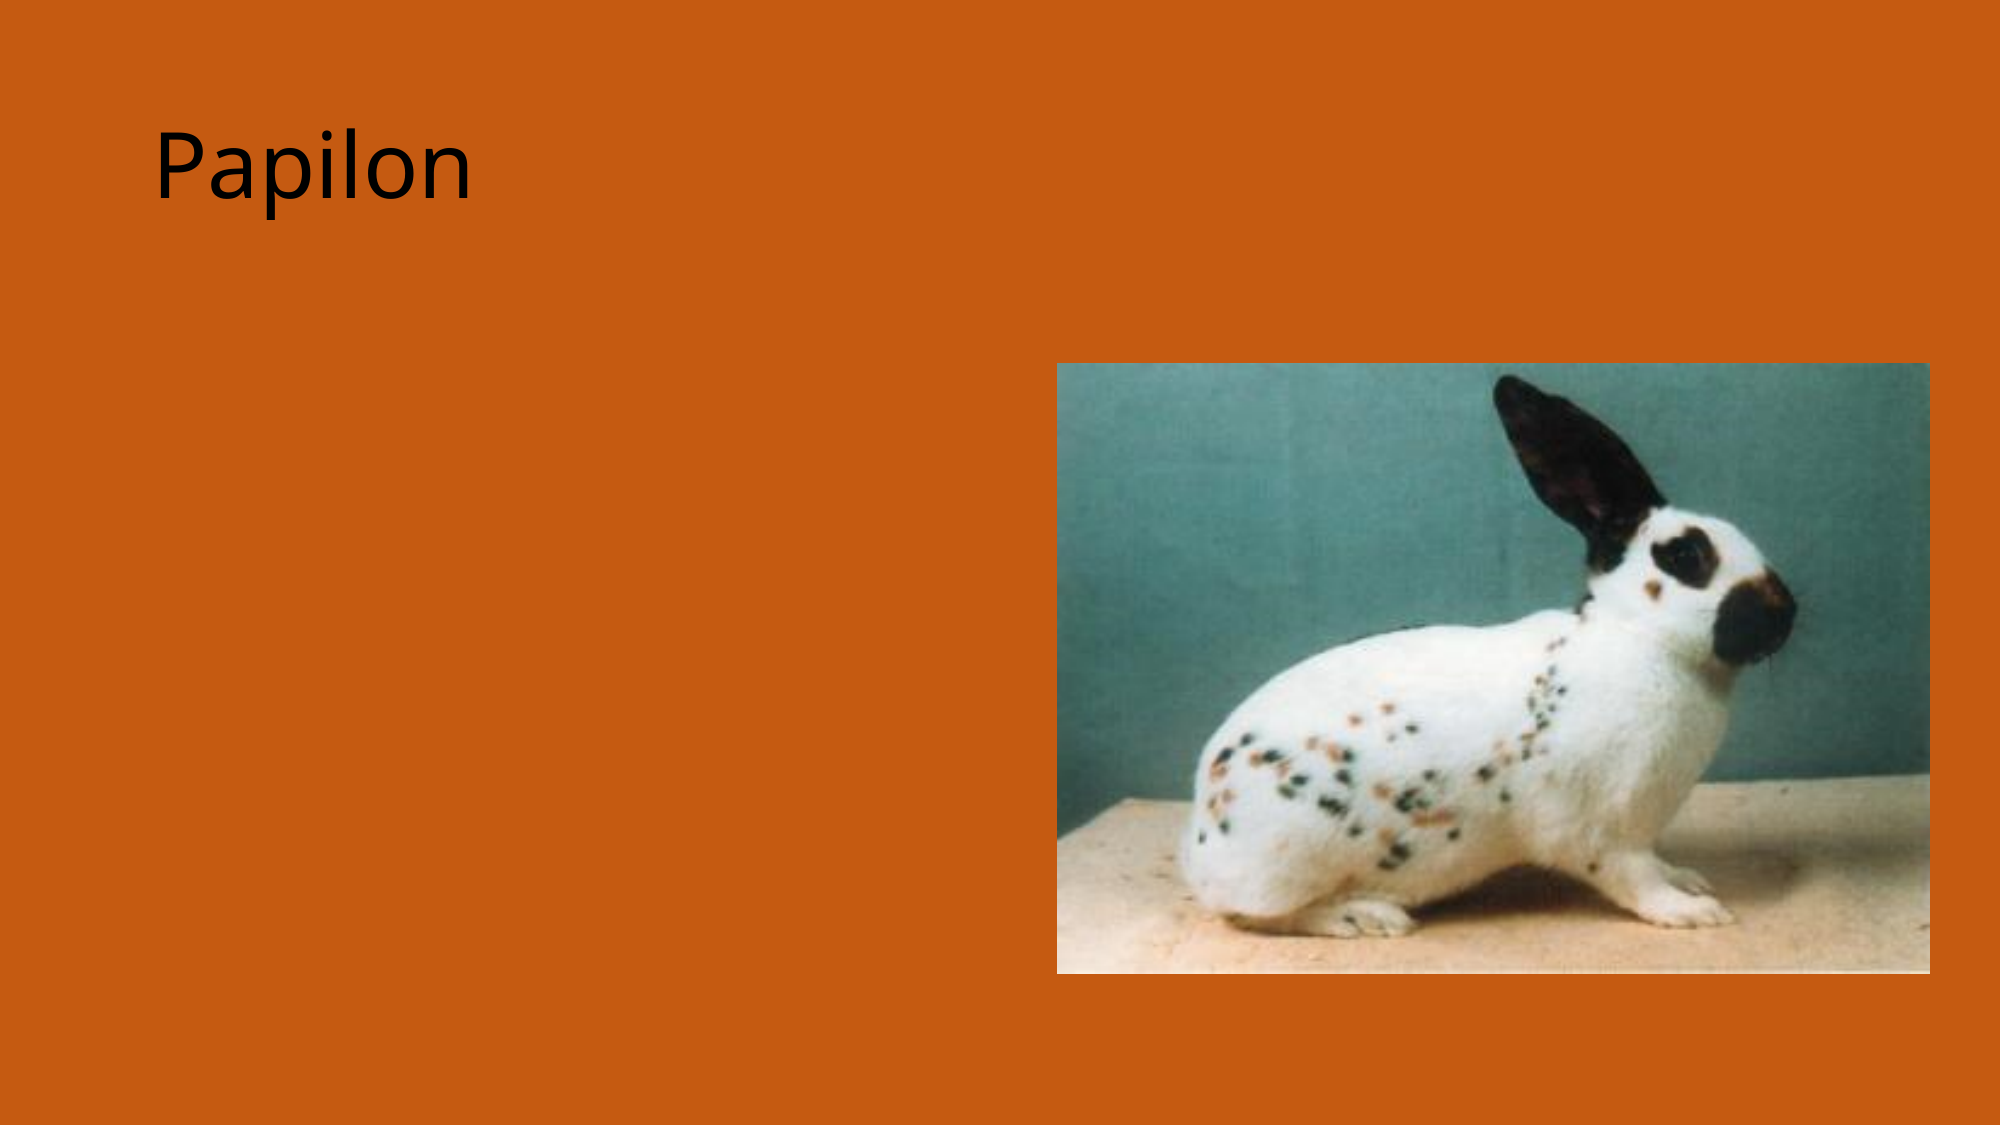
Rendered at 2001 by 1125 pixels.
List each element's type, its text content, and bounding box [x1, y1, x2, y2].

picture [1057, 363, 1930, 974]
title Papilon [137, 59, 1863, 278]
